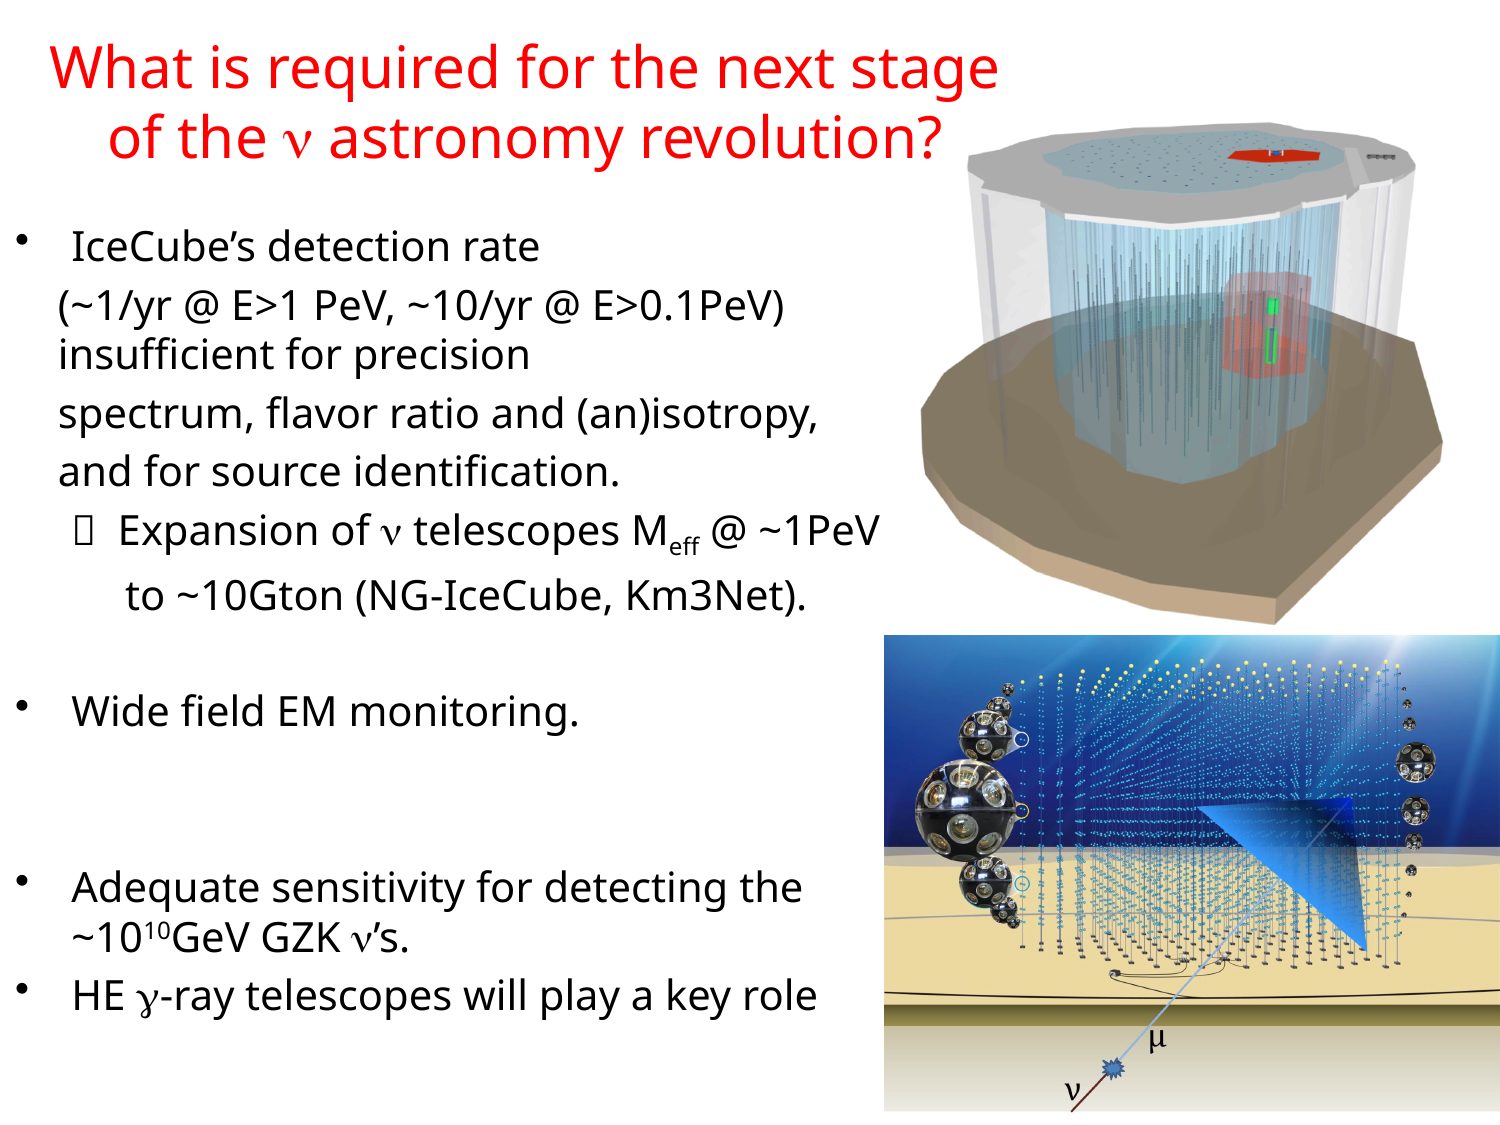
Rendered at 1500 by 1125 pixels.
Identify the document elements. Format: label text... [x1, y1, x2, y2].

list IceCube’s detection rate (~1/yr @ E>1 PeV, ~10/yr @ E>0.1PeV) insufficient for precision spectrum, flavor ratio and (an)isotropy, and for source identification.  Expansion of n telescopes Meff @ ~1PeV to ~10Gton (NG-IceCube, Km3Net). Wide field EM monitoring. Adequate sensitivity for detecting the ~1010GeV GZK n’s. HE g-ray telescopes will play a key role [0, 212, 879, 1113]
picture [845, 113, 1496, 630]
picture [883, 635, 1500, 1113]
title What is required for the next stage of the n astronomy revolution? [0, 49, 1163, 151]
